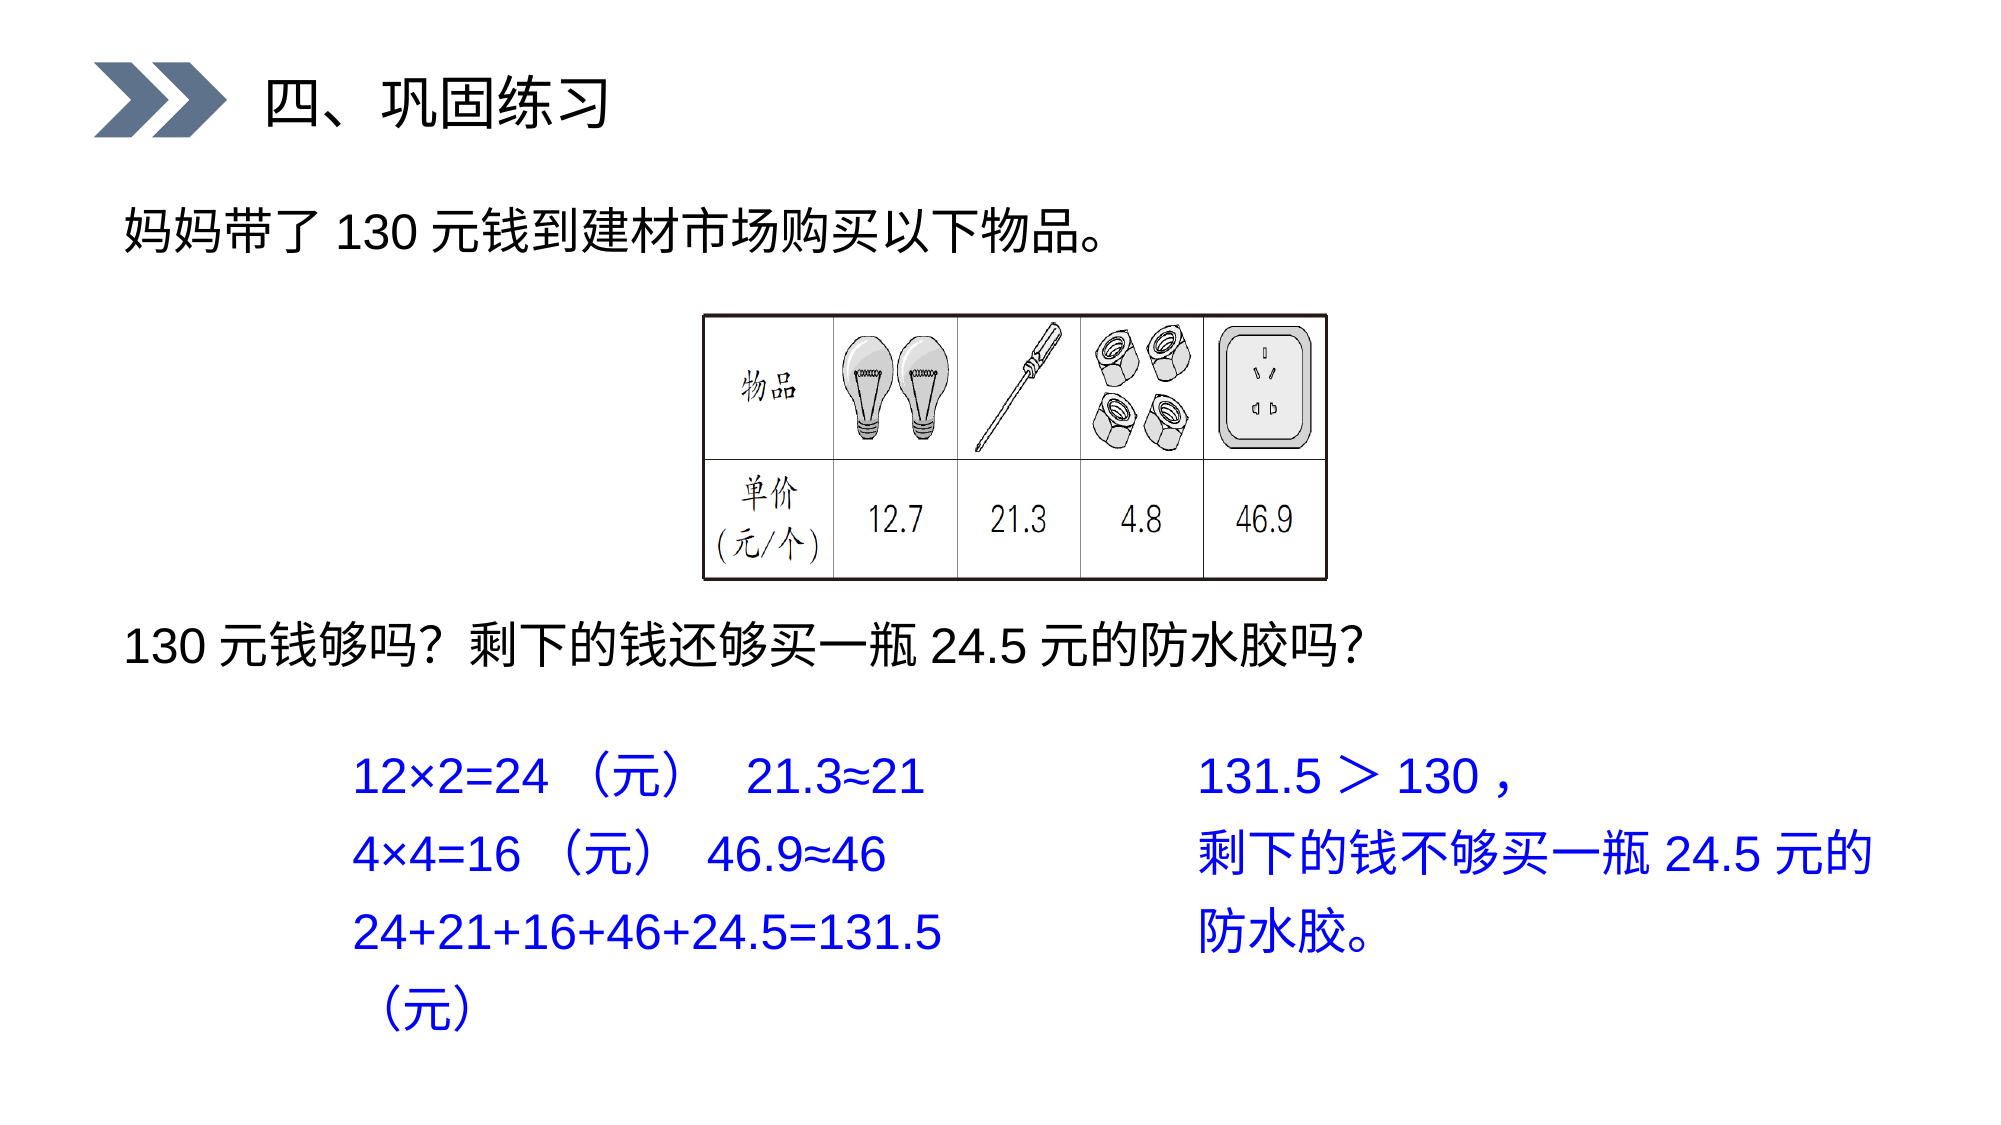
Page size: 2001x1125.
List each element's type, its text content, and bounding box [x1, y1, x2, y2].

text_box 131.5＞130， 剩下的钱不够买一瓶24.5元的防水胶。 [1182, 718, 1890, 968]
text_box 12×2=24（元） 21.3≈21 4×4=16（元） 46.9≈46 24+21+16+46+24.5=131.5（元） [337, 718, 1088, 1046]
text_box 130元钱够吗？剩下的钱还够买一瓶24.5元的防水胶吗？ [108, 588, 1484, 681]
picture [696, 306, 1332, 585]
text_box 四、巩固练习 [248, 66, 1088, 137]
text_box 妈妈带了130元钱到建材市场购买以下物品。 [108, 174, 1484, 268]
